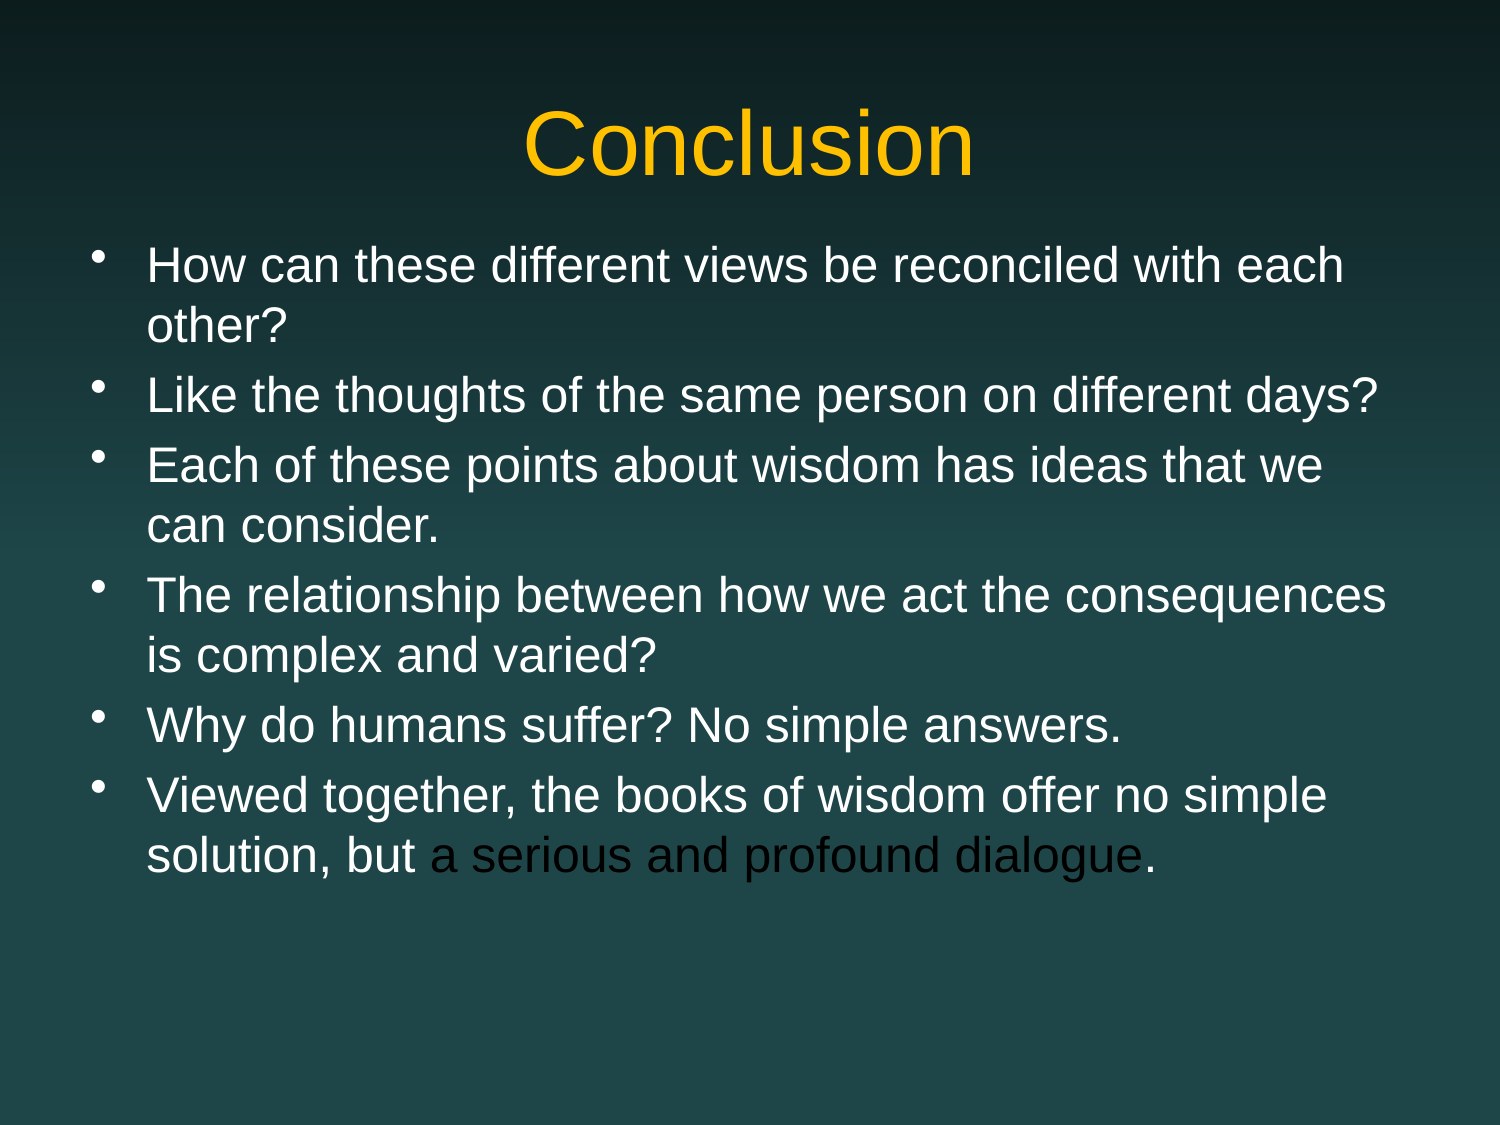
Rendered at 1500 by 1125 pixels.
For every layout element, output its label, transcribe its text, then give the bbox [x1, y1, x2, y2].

list How can these different views be reconciled with each other? Like the thoughts of the same person on different days? Each of these points about wisdom has ideas that we can consider. The relationship between how we act the consequences is complex and varied? Why do humans suffer? No simple answers. Viewed together, the books of wisdom offer no simple solution, but a serious and profound dialogue. [75, 224, 1425, 1005]
title Conclusion [75, 45, 1425, 224]
